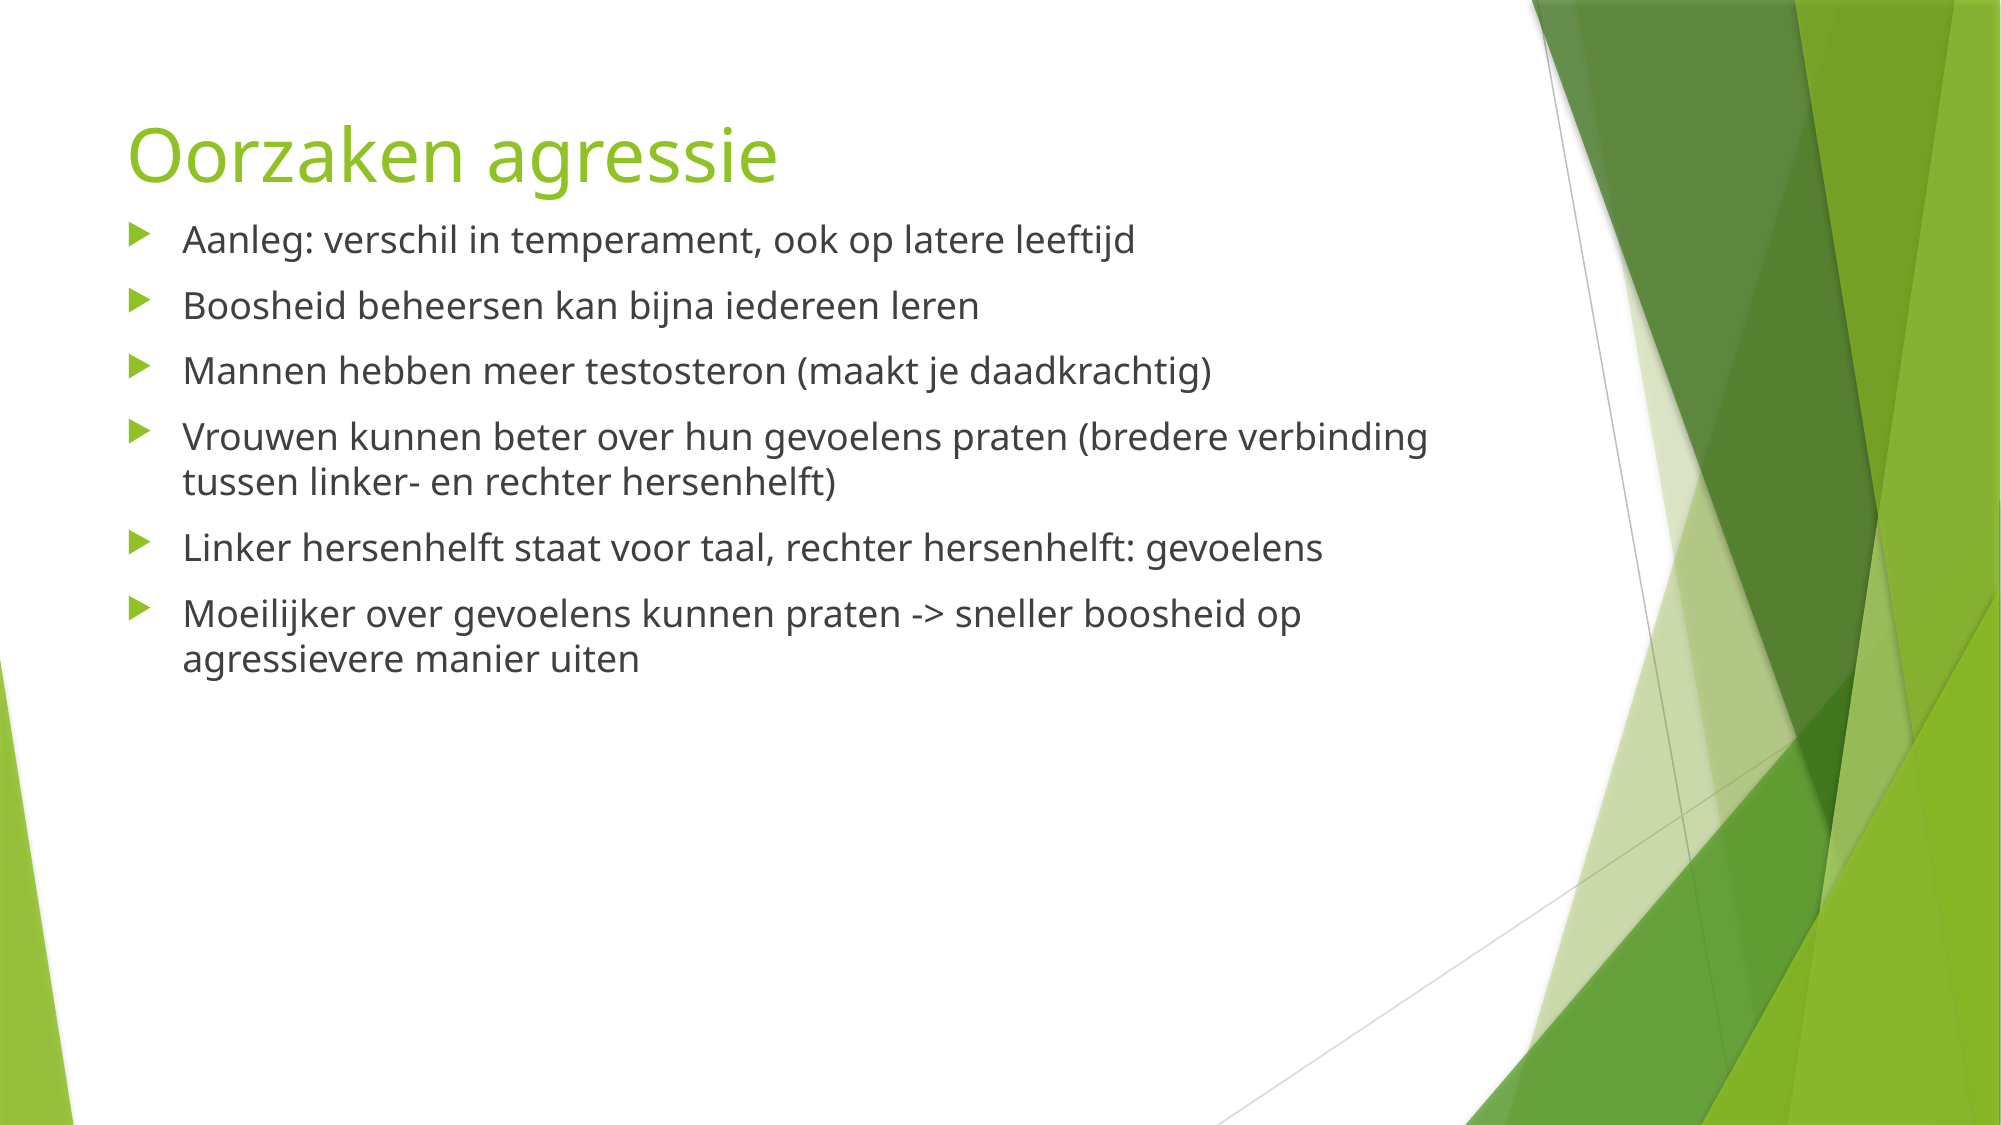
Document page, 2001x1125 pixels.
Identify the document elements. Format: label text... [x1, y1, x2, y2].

list Aanleg: verschil in temperament, ook op latere leeftijd Boosheid beheersen kan bijna iedereen leren Mannen hebben meer testosteron (maakt je daadkrachtig) Vrouwen kunnen beter over hun gevoelens praten (bredere verbinding tussen linker- en rechter hersenhelft) Linker hersenhelft staat voor taal, rechter hersenhelft: gevoelens Moeilijker over gevoelens kunnen praten -> sneller boosheid op agressievere manier uiten [111, 208, 1522, 845]
title Oorzaken agressie [111, 99, 1522, 208]
